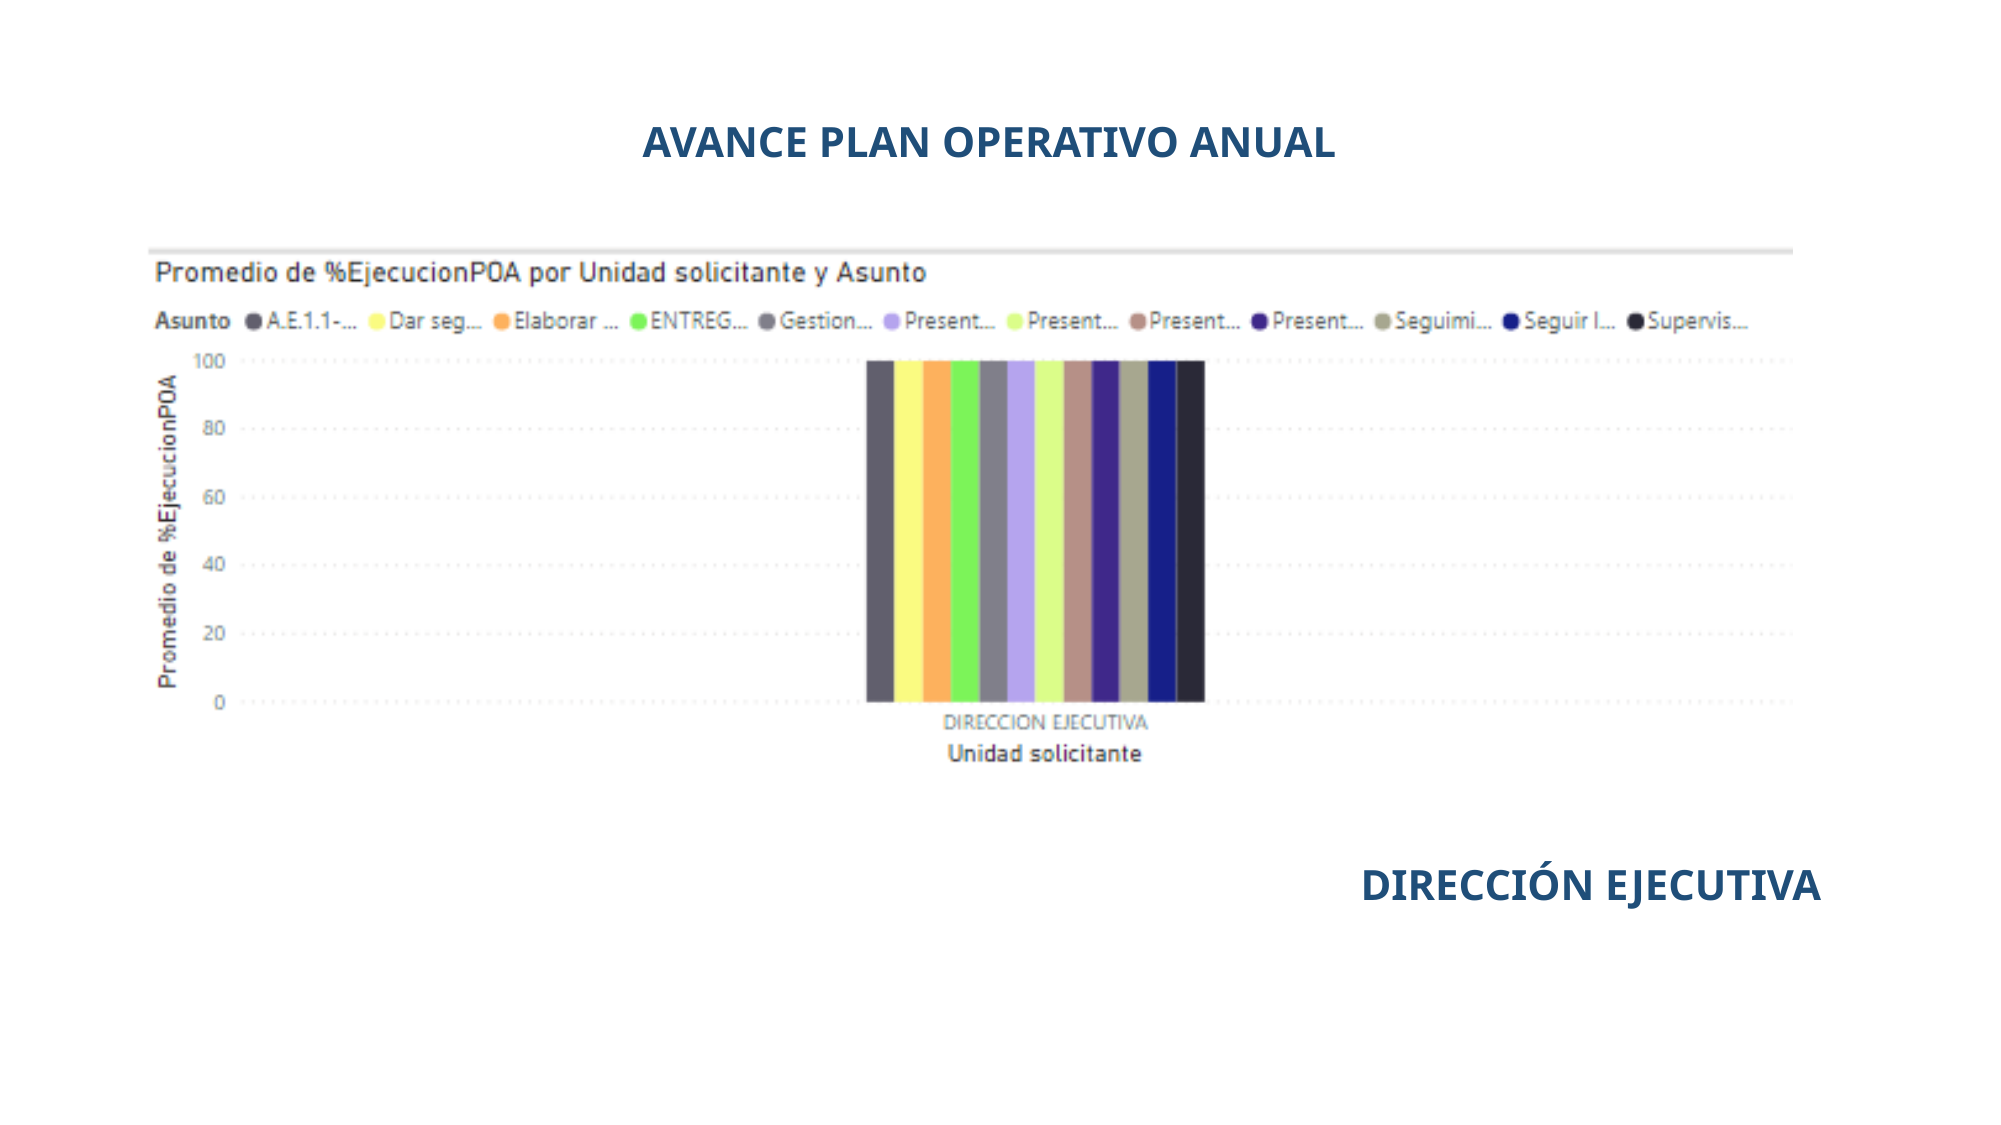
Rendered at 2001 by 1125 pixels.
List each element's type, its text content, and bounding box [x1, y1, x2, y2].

picture [127, 233, 1793, 792]
text_box AVANCE PLAN OPERATIVO ANUAL [417, 108, 1583, 173]
text_box DIRECCIÓN EJECUTIVA [1333, 851, 1849, 962]
